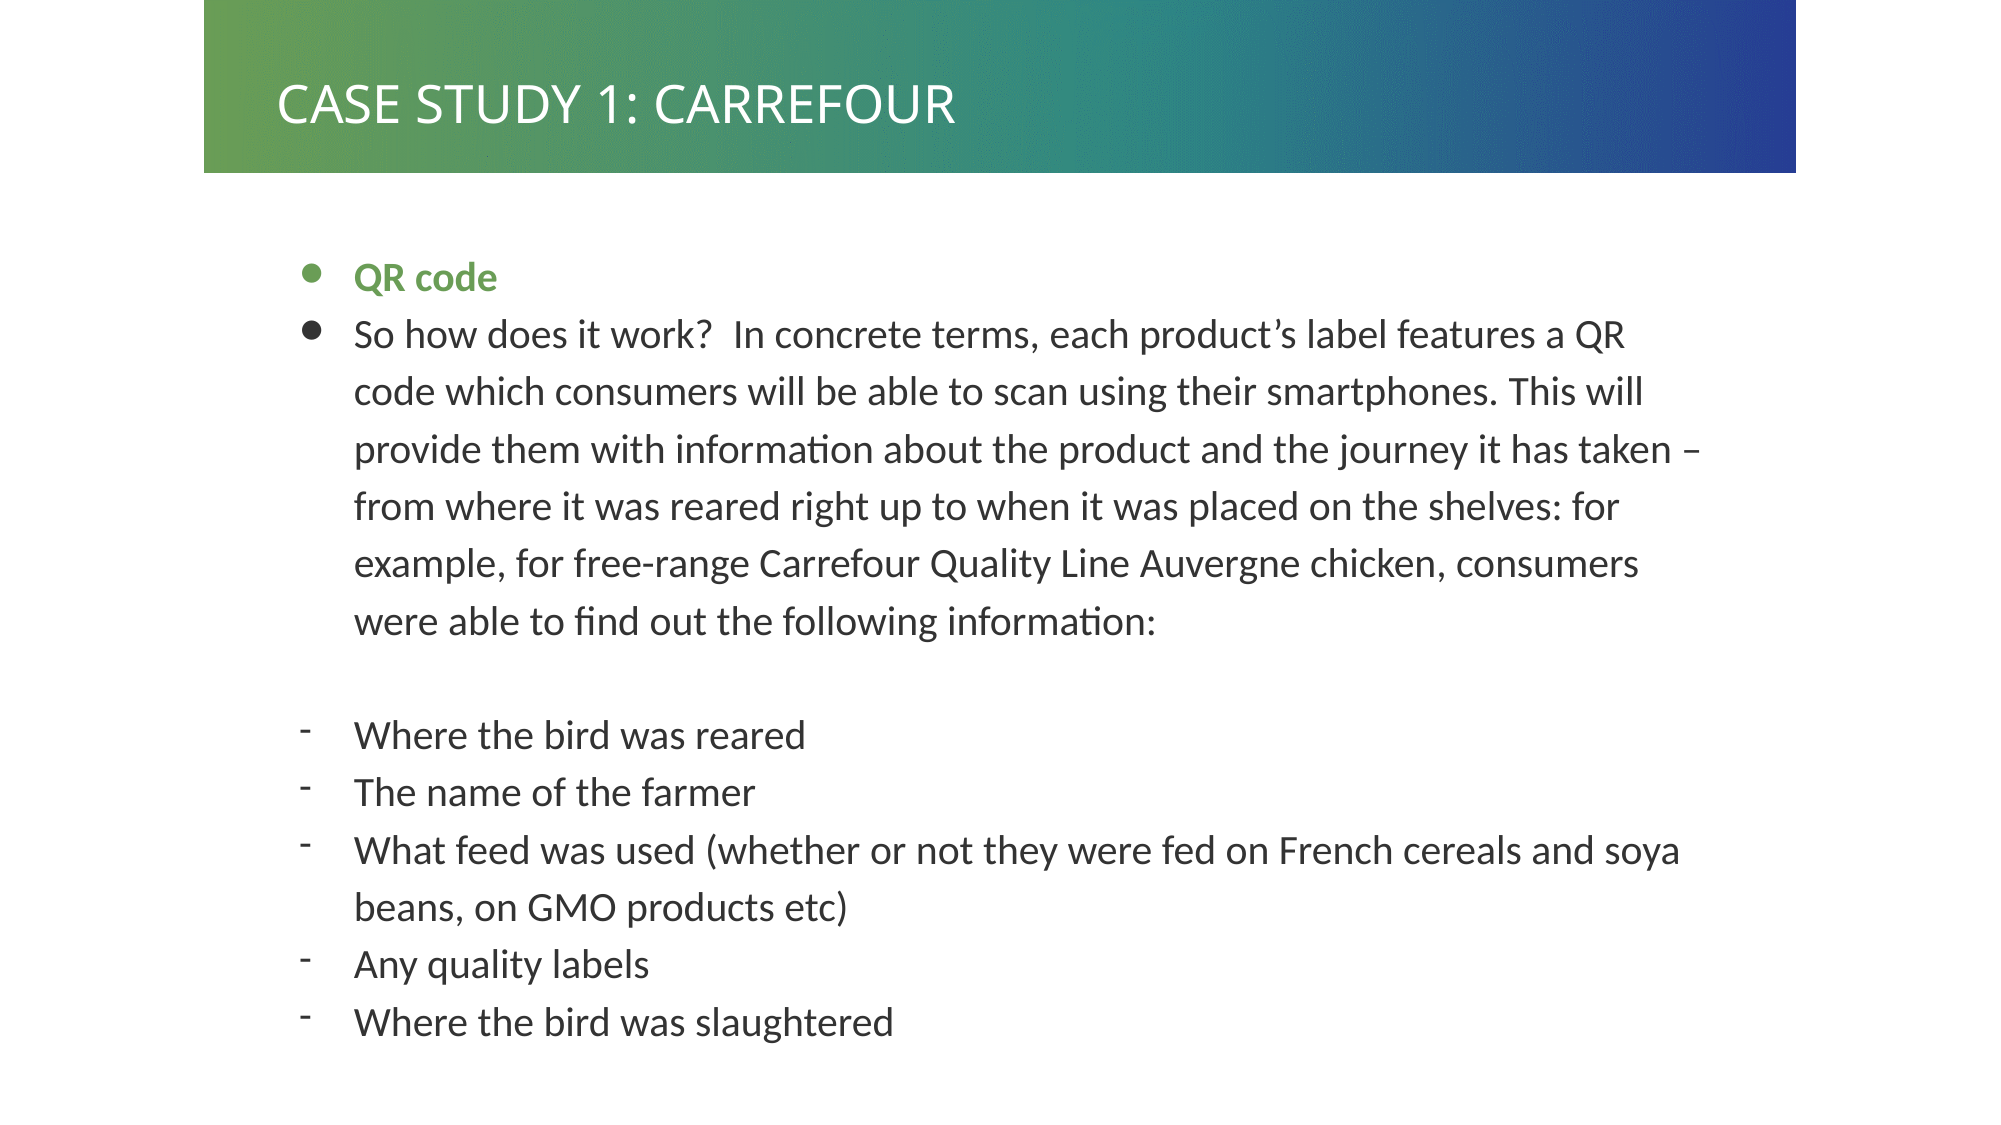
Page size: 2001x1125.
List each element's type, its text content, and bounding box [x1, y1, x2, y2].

list QR code So how does it work? In concrete terms, each product’s label features a QR code which consumers will be able to scan using their smartphones. This will provide them with information about the product and the journey it has taken – from where it was reared right up to when it was placed on the shelves: for example, for free-range Carrefour Quality Line Auvergne chicken, consumers were able to find out the following information: Where the bird was reared The name of the farmer What feed was used (whether or not they were fed on French cereals and soya beans, on GMO products etc) Any quality labels Where the bird was slaughtered [285, 242, 1715, 1086]
picture [204, 0, 1796, 174]
